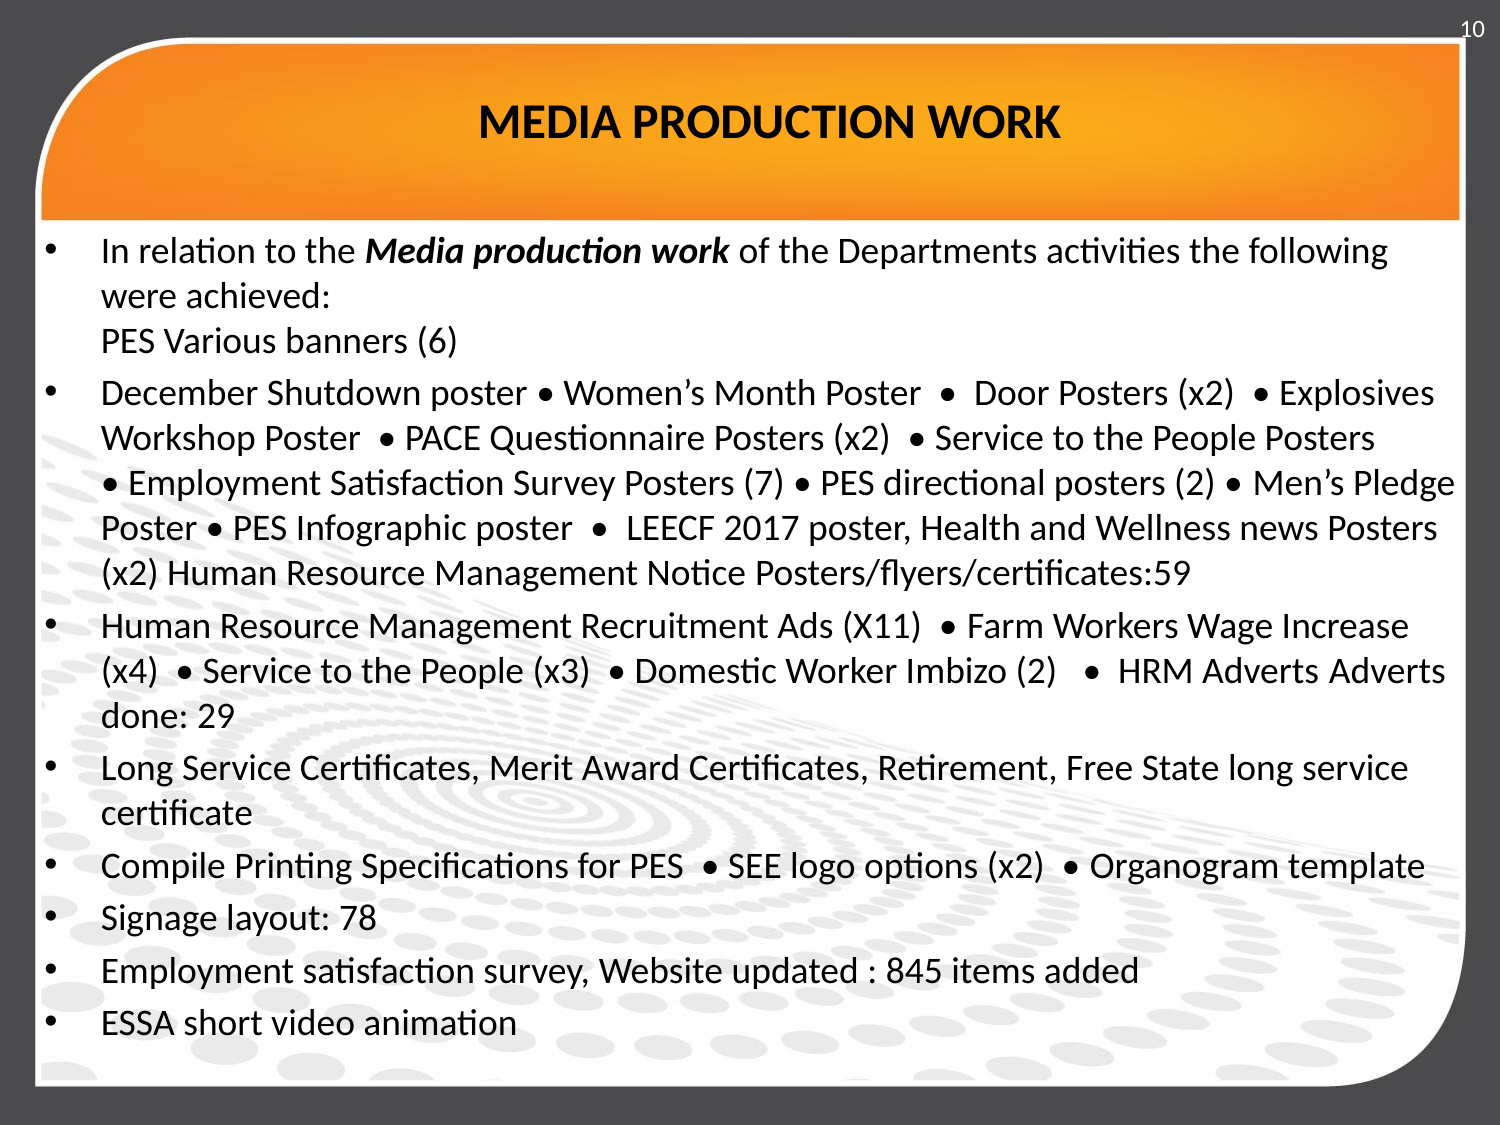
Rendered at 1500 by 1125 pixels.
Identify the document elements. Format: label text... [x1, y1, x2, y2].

slide_number 10 [1149, 0, 1500, 58]
title MEDIA PRODUCTION WORK [100, 54, 1451, 218]
list In relation to the Media production work of the Departments activities the following were achieved: PES Various banners (6) December Shutdown poster • Women’s Month Poster • Door Posters (x2) • Explosives Workshop Poster • PACE Questionnaire Posters (x2) • Service to the People Posters • Employment Satisfaction Survey Posters (7) • PES directional posters (2) • Men’s Pledge Poster • PES Infographic poster • LEECF 2017 poster, Health and Wellness news Posters (x2) Human Resource Management Notice Posters/flyers/certificates:59 Human Resource Management Recruitment Ads (X11) • Farm Workers Wage Increase (x4) • Service to the People (x3) • Domestic Worker Imbizo (2) • HRM Adverts Adverts done: 29 Long Service Certificates, Merit Award Certificates, Retirement, Free State long service certificate Compile Printing Specifications for PES • SEE logo options (x2) • Organogram template Signage layout: 78 Employment satisfaction survey, Website updated : 845 items added ESSA short video animation [29, 218, 1471, 1082]
picture [0, 0, 1500, 1125]
